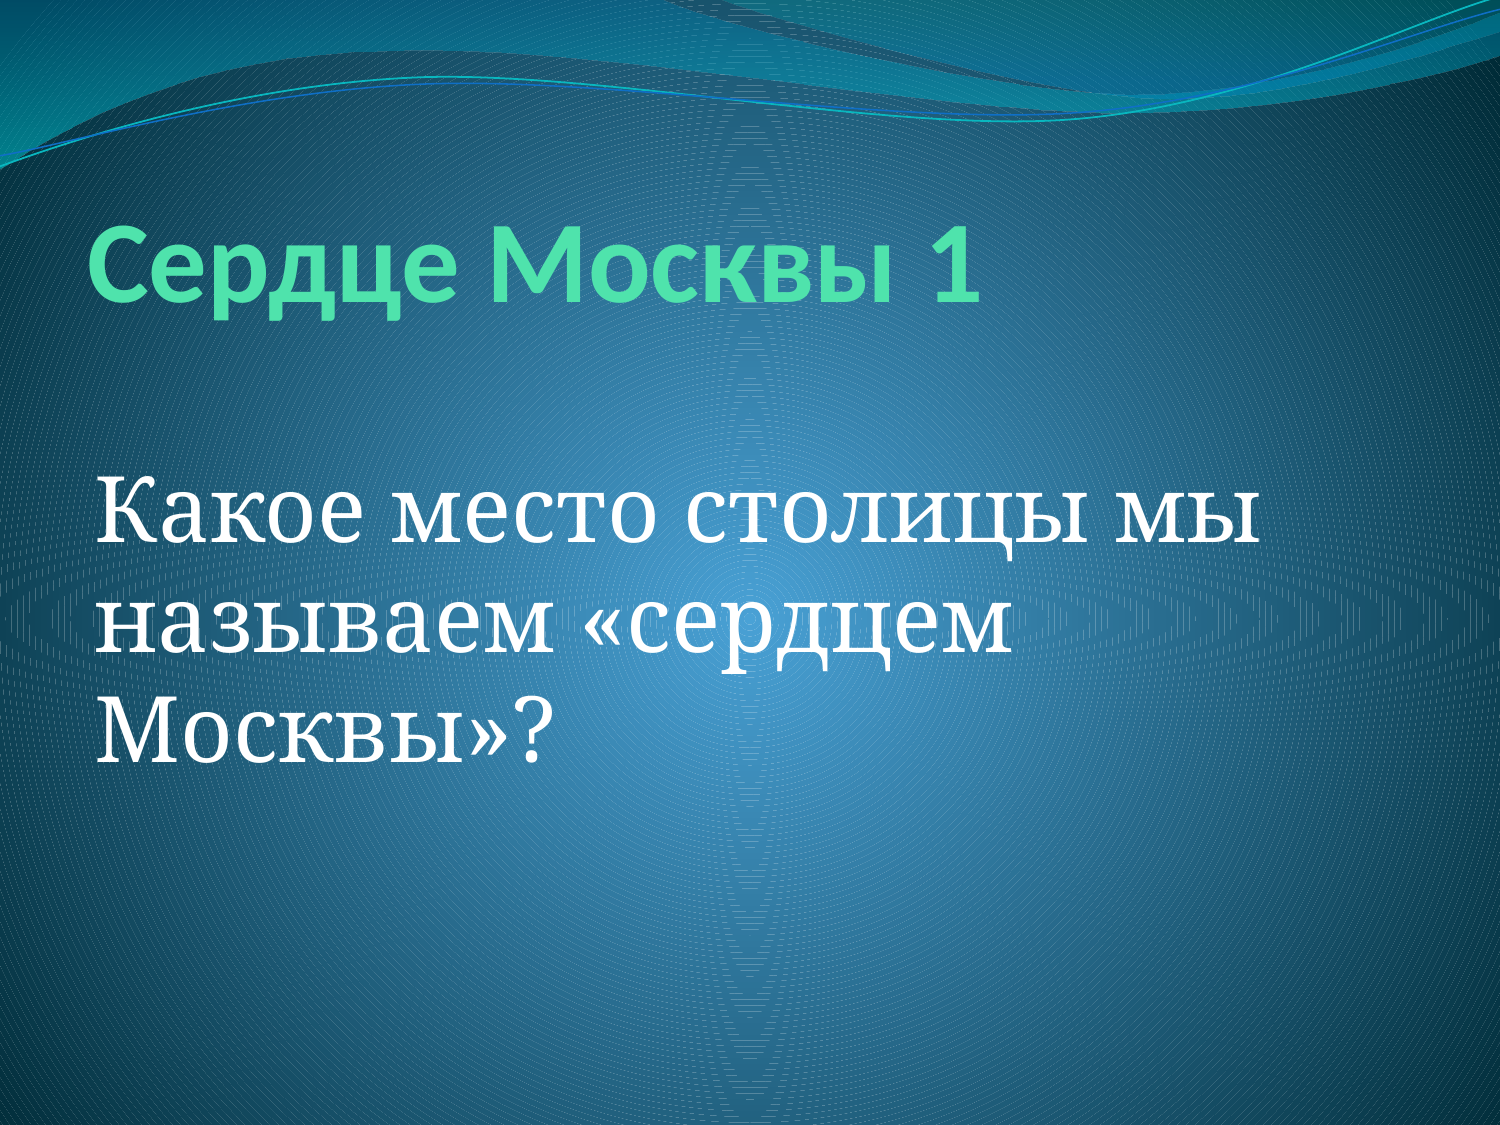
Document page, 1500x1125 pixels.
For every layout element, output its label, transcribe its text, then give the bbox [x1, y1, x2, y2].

list Какое место столицы мы называем «сердцем Москвы»? [86, 443, 1362, 692]
title Сердце Москвы 1 [86, 137, 1362, 327]
